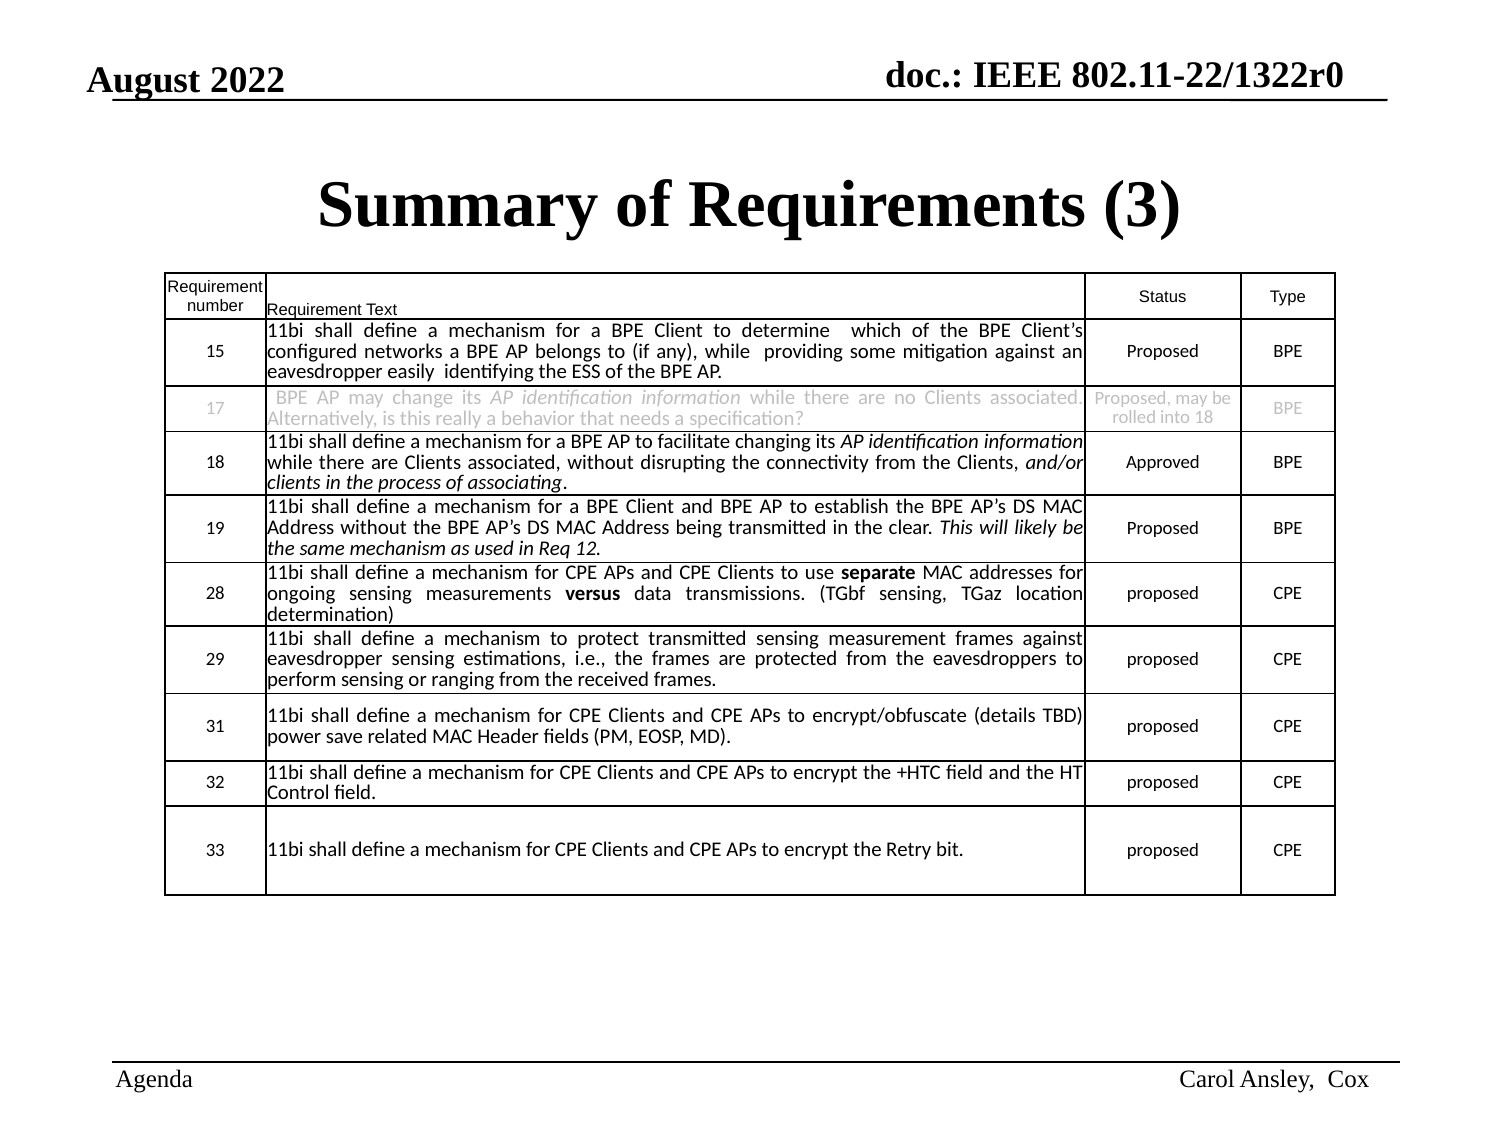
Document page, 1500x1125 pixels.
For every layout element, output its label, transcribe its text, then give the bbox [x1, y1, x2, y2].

table_cell CPE [1242, 694, 1334, 760]
table_cell 18 [166, 432, 265, 494]
table_cell BPE AP may change its AP identification information while there are no Clients associated. Alternatively, is this really a behavior that needs a specification? [267, 387, 1084, 431]
table_cell 11bi shall define a mechanism for a BPE Client to determine which of the BPE Client’s configured networks a BPE AP belongs to (if any), while providing some mitigation against an eavesdropper easily identifying the ESS of the BPE AP. [267, 320, 1084, 385]
table_cell 11bi shall define a mechanism for a BPE AP to facilitate changing its AP identification information while there are Clients associated, without disrupting the connectivity from the Clients, and/or clients in the process of associating. [267, 432, 1084, 494]
table_cell 32 [166, 762, 265, 805]
table_cell BPE [1242, 387, 1334, 431]
table_cell CPE [1242, 563, 1334, 625]
table_cell Proposed, may be rolled into 18 [1086, 387, 1240, 431]
table_cell CPE [1242, 762, 1334, 805]
table_cell BPE [1242, 320, 1334, 385]
table_cell proposed [1086, 694, 1240, 760]
table_cell 11bi shall define a mechanism for a BPE Client and BPE AP to establish the BPE AP’s DS MAC Address without the BPE AP’s DS MAC Address being transmitted in the clear. This will likely be the same mechanism as used in Req 12. [267, 496, 1084, 562]
table_cell 15 [166, 320, 265, 385]
table_cell 11bi shall define a mechanism for CPE Clients and CPE APs to encrypt the Retry bit. [267, 807, 1084, 894]
table_cell 17 [166, 387, 265, 431]
table_cell 11bi shall define a mechanism for CPE APs and CPE Clients to use separate MAC addresses for ongoing sensing measurements versus data transmissions. (TGbf sensing, TGaz location determination) [267, 563, 1084, 625]
table_cell 29 [166, 627, 265, 693]
table_cell 11bi shall define a mechanism for CPE Clients and CPE APs to encrypt/obfuscate (details TBD) power save related MAC Header fields (PM, EOSP, MD). [267, 694, 1084, 760]
table_cell proposed [1086, 563, 1240, 625]
table_cell Approved [1086, 432, 1240, 494]
table_cell BPE [1242, 496, 1334, 562]
title Summary of Requirements (3) [111, 111, 1388, 288]
table_cell BPE [1242, 432, 1334, 494]
table_cell 11bi shall define a mechanism to protect transmitted sensing measurement frames against eavesdropper sensing estimations, i.e., the frames are protected from the eavesdroppers to perform sensing or ranging from the received frames. [267, 627, 1084, 693]
table_cell 19 [166, 496, 265, 562]
table_cell 31 [166, 694, 265, 760]
table_cell Proposed [1086, 496, 1240, 562]
table_cell proposed [1086, 627, 1240, 693]
table_cell CPE [1242, 807, 1334, 894]
table_cell proposed [1086, 762, 1240, 805]
table_header Requirement Text [267, 274, 1084, 318]
table_cell CPE [1242, 627, 1334, 693]
table_cell Proposed [1086, 320, 1240, 385]
table_cell 33 [166, 807, 265, 894]
table_cell proposed [1086, 807, 1240, 894]
table_header Type [1242, 274, 1334, 318]
table_cell 28 [166, 563, 265, 625]
table_cell 11bi shall define a mechanism for CPE Clients and CPE APs to encrypt the +HTC field and the HT Control field. [267, 762, 1084, 805]
table_header Requirement number [166, 274, 265, 318]
table_header Status [1086, 274, 1240, 318]
